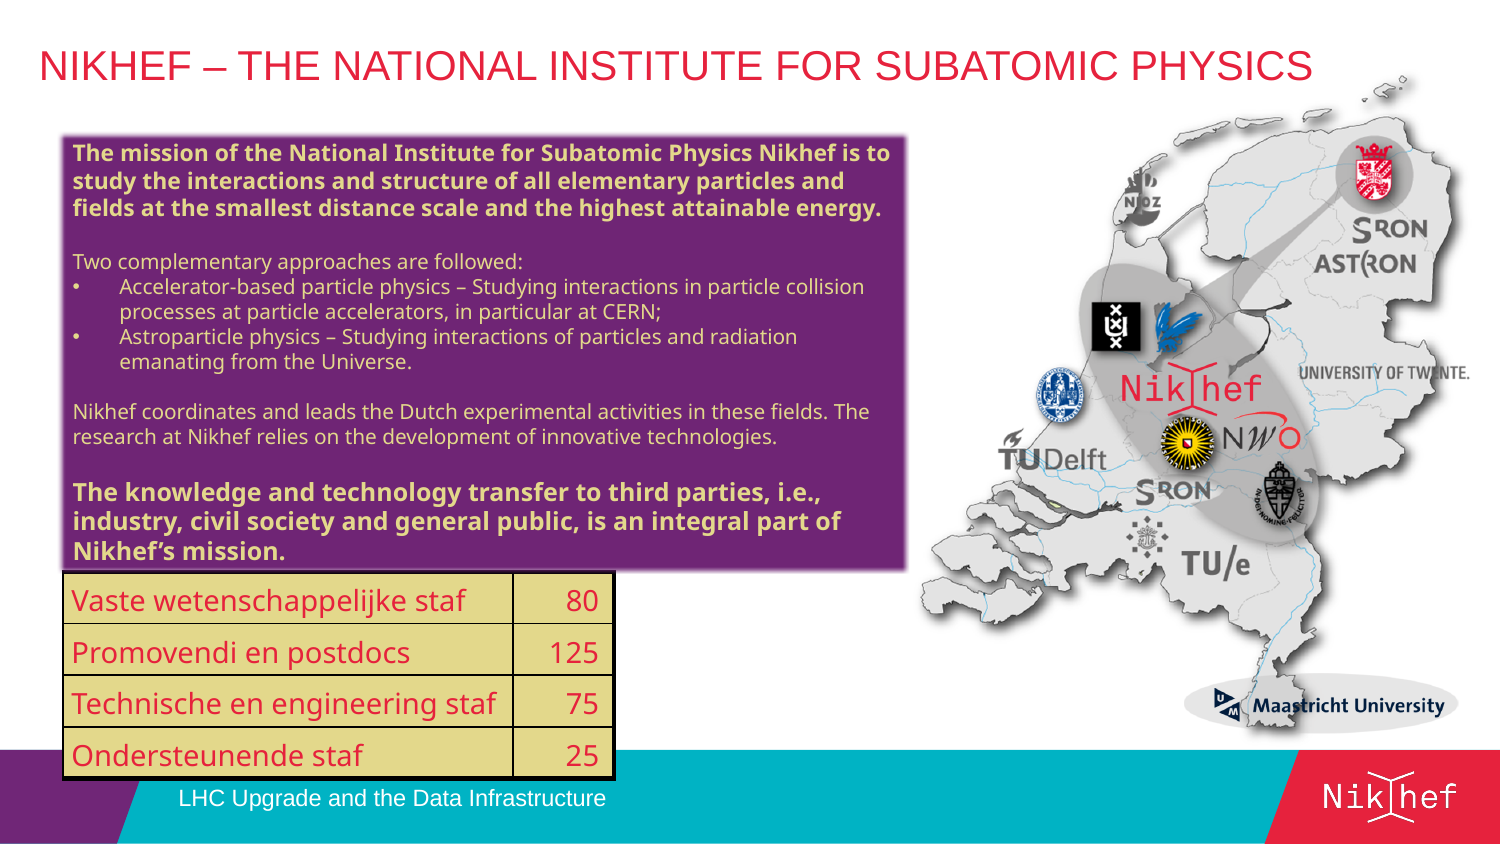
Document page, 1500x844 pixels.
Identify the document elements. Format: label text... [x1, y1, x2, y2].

table_cell 25 [514, 728, 612, 755]
text_box The mission of the National Institute for Subatomic Physics Nikhef is to study the interactions and structure of all elementary particles and fields at the smallest distance scale and the highest attainable energy. Two complementary approaches are followed: Accelerator-based particle physics – Studying interactions in particle collision processes at particle accelerators, in particular at CERN; Astroparticle physics – Studying interactions of particles and radiation emanating from the Universe. Nikhef coordinates and leads the Dutch experimental activities in these fields. The research at Nikhef relies on the development of innovative technologies. The knowledge and technology transfer to third parties, i.e., industry, civil society and general public, is an integral part of Nikhef’s mission. [65, 139, 903, 567]
table_cell 75 [514, 676, 612, 726]
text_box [908, 65, 1473, 748]
table_header Vaste wetenschappelijke staf [64, 574, 512, 623]
table_cell Ondersteunende staf [64, 728, 512, 776]
table_cell Technische en engineering staf [64, 676, 512, 726]
table_cell 125 [514, 624, 612, 674]
table_cell Promovendi en postdocs [64, 624, 512, 674]
picture [1324, 771, 1456, 823]
table_header 80 [514, 574, 612, 623]
footer LHC Upgrade and the Data Infrastructure [163, 755, 1244, 838]
list Nikhef – the National Institute for Subatomic Physics [38, 38, 1462, 91]
